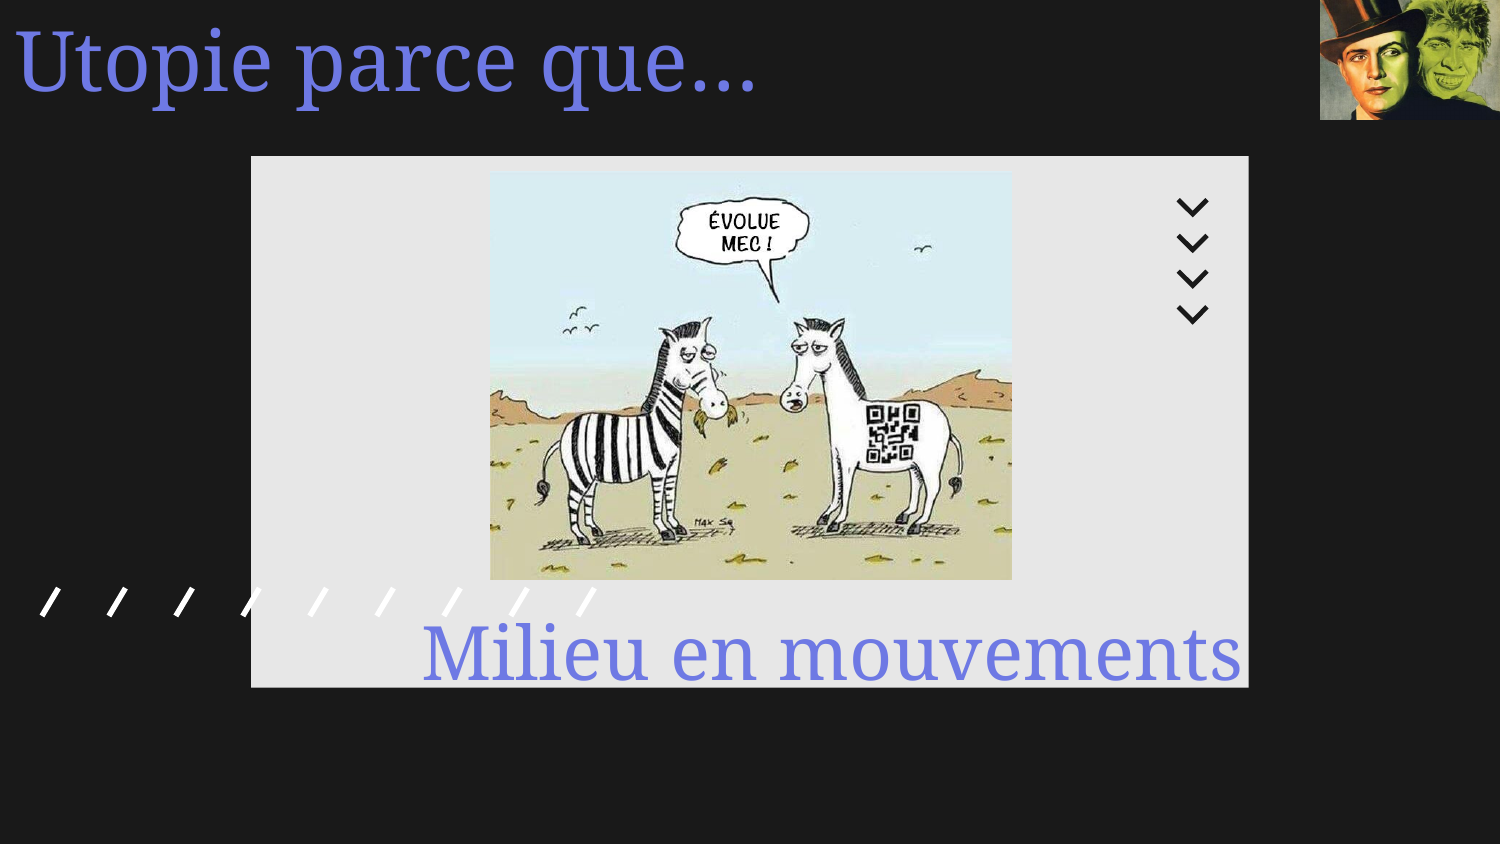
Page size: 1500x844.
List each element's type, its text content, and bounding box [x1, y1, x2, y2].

text_box Utopie parce que… [0, 0, 1382, 117]
picture [490, 171, 1012, 580]
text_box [39, 586, 598, 618]
title Milieu en mouvements [240, 601, 1260, 700]
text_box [1128, 244, 1257, 278]
picture [1320, 0, 1500, 120]
